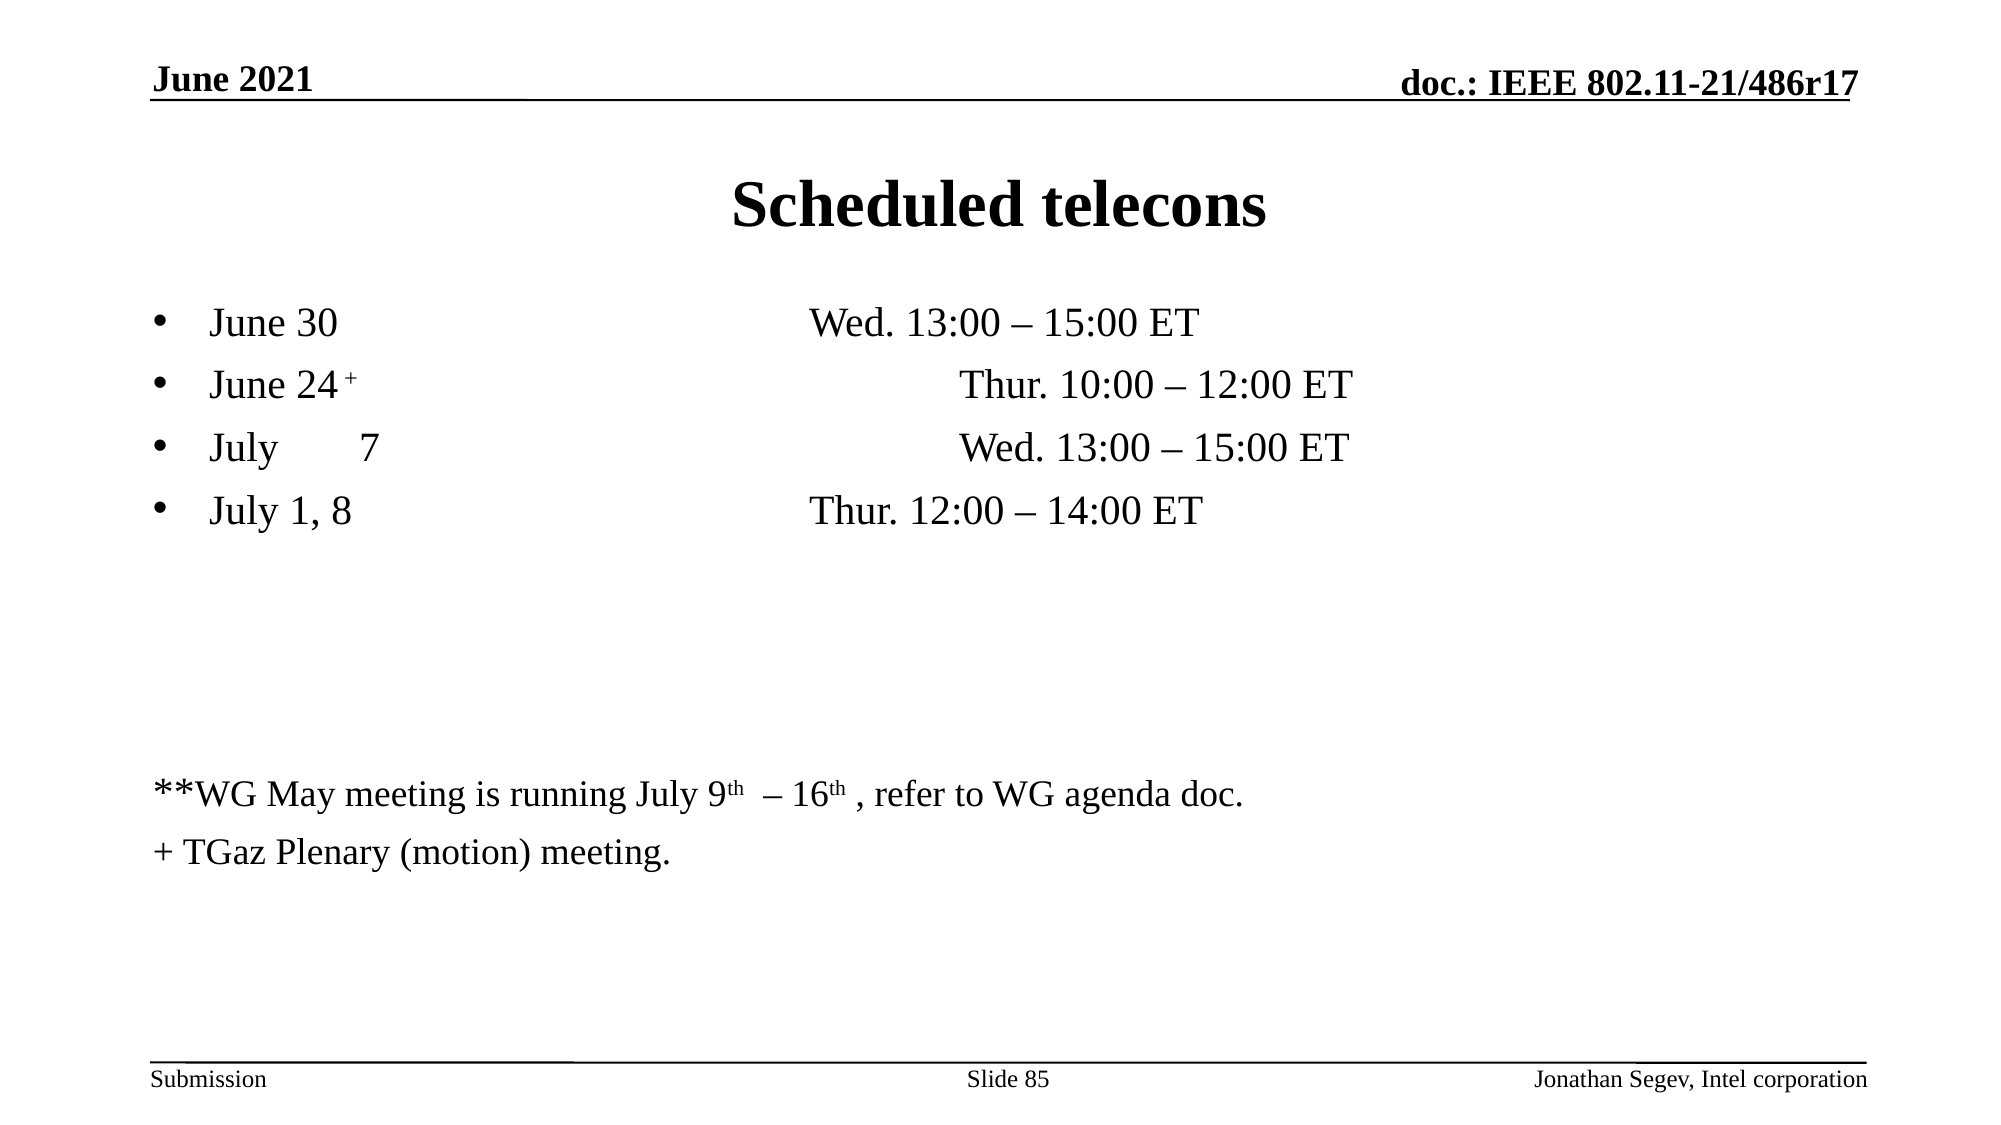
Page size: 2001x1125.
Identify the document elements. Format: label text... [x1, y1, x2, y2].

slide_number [152, 54, 563, 100]
slide_number Slide 85 [950, 1061, 1067, 1123]
title Scheduled telecons [149, 112, 1850, 288]
list June 30 Wed. 13:00 – 15:00 ET June 24 + Thur. 10:00 – 12:00 ET July 7 Wed. 13:00 – 15:00 ET July 1, 8 Thur. 12:00 – 14:00 ET **WG May meeting is running July 9th – 16th , refer to WG agenda doc. + TGaz Plenary (motion) meeting. [137, 286, 1838, 1000]
footer Jonathan Segev, Intel corporation [1171, 1061, 1869, 1093]
